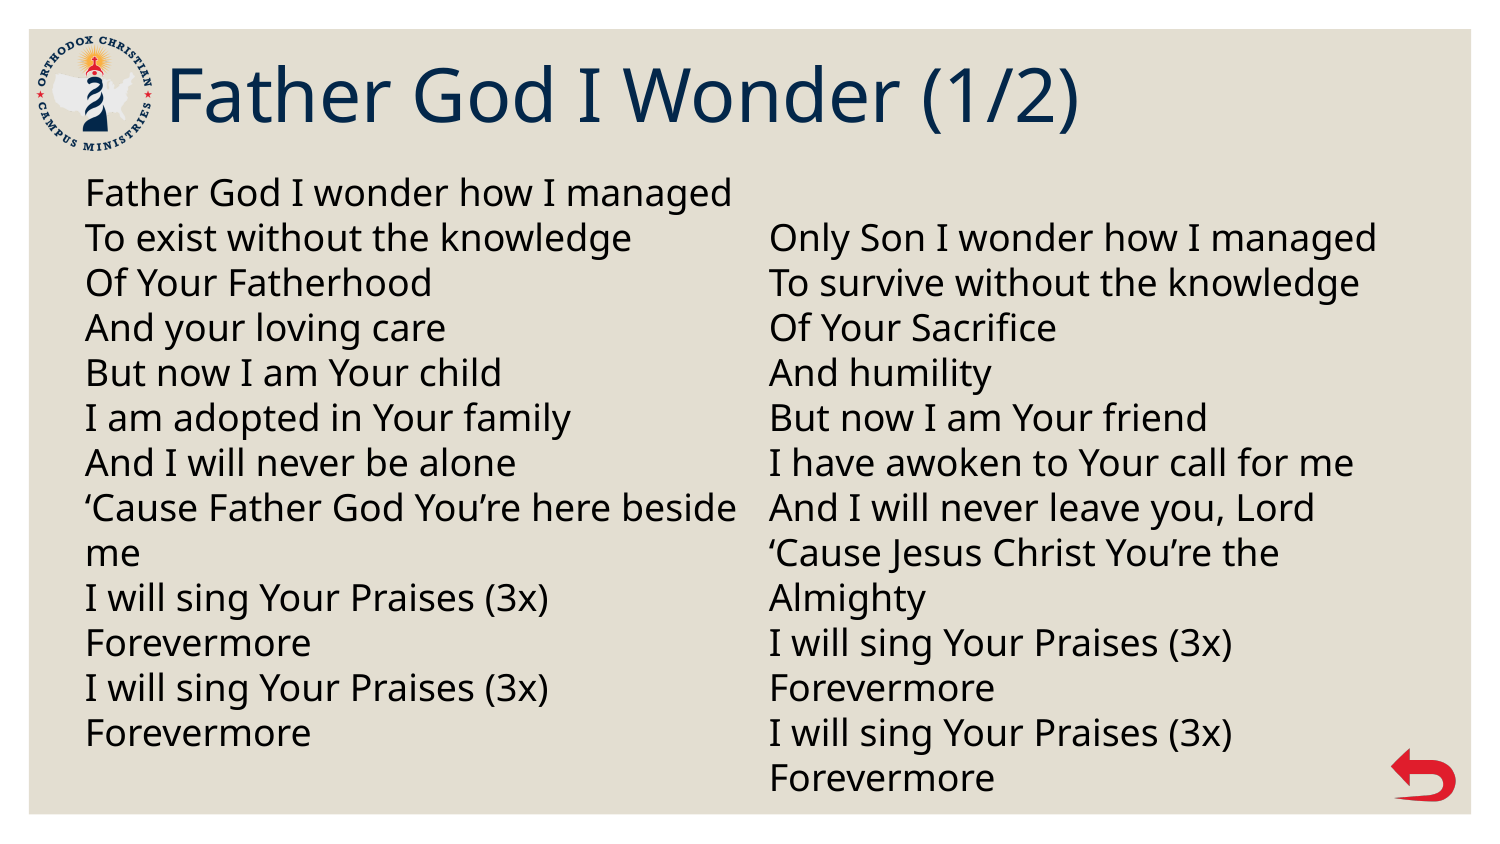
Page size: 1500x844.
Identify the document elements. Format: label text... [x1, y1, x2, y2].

title Father God I Wonder (1/2) [150, 60, 1421, 153]
list Father God I wonder how I managed To exist without the knowledge Of Your Fatherhood And your loving care But now I am Your child I am adopted in Your family And I will never be alone ‘Cause Father God You’re here beside me I will sing Your Praises (3x) Forevermore I will sing Your Praises (3x) Forevermore Only Son I wonder how I managed To survive without the knowledge Of Your Sacrifice And humility But now I am Your friend I have awoken to Your call for me And I will never leave you, Lord ‘Cause Jesus Christ You’re the Almighty I will sing Your Praises (3x) Forevermore I will sing Your Praises (3x) Forevermore [51, 153, 1449, 809]
picture [36, 36, 152, 151]
picture [1386, 737, 1461, 813]
